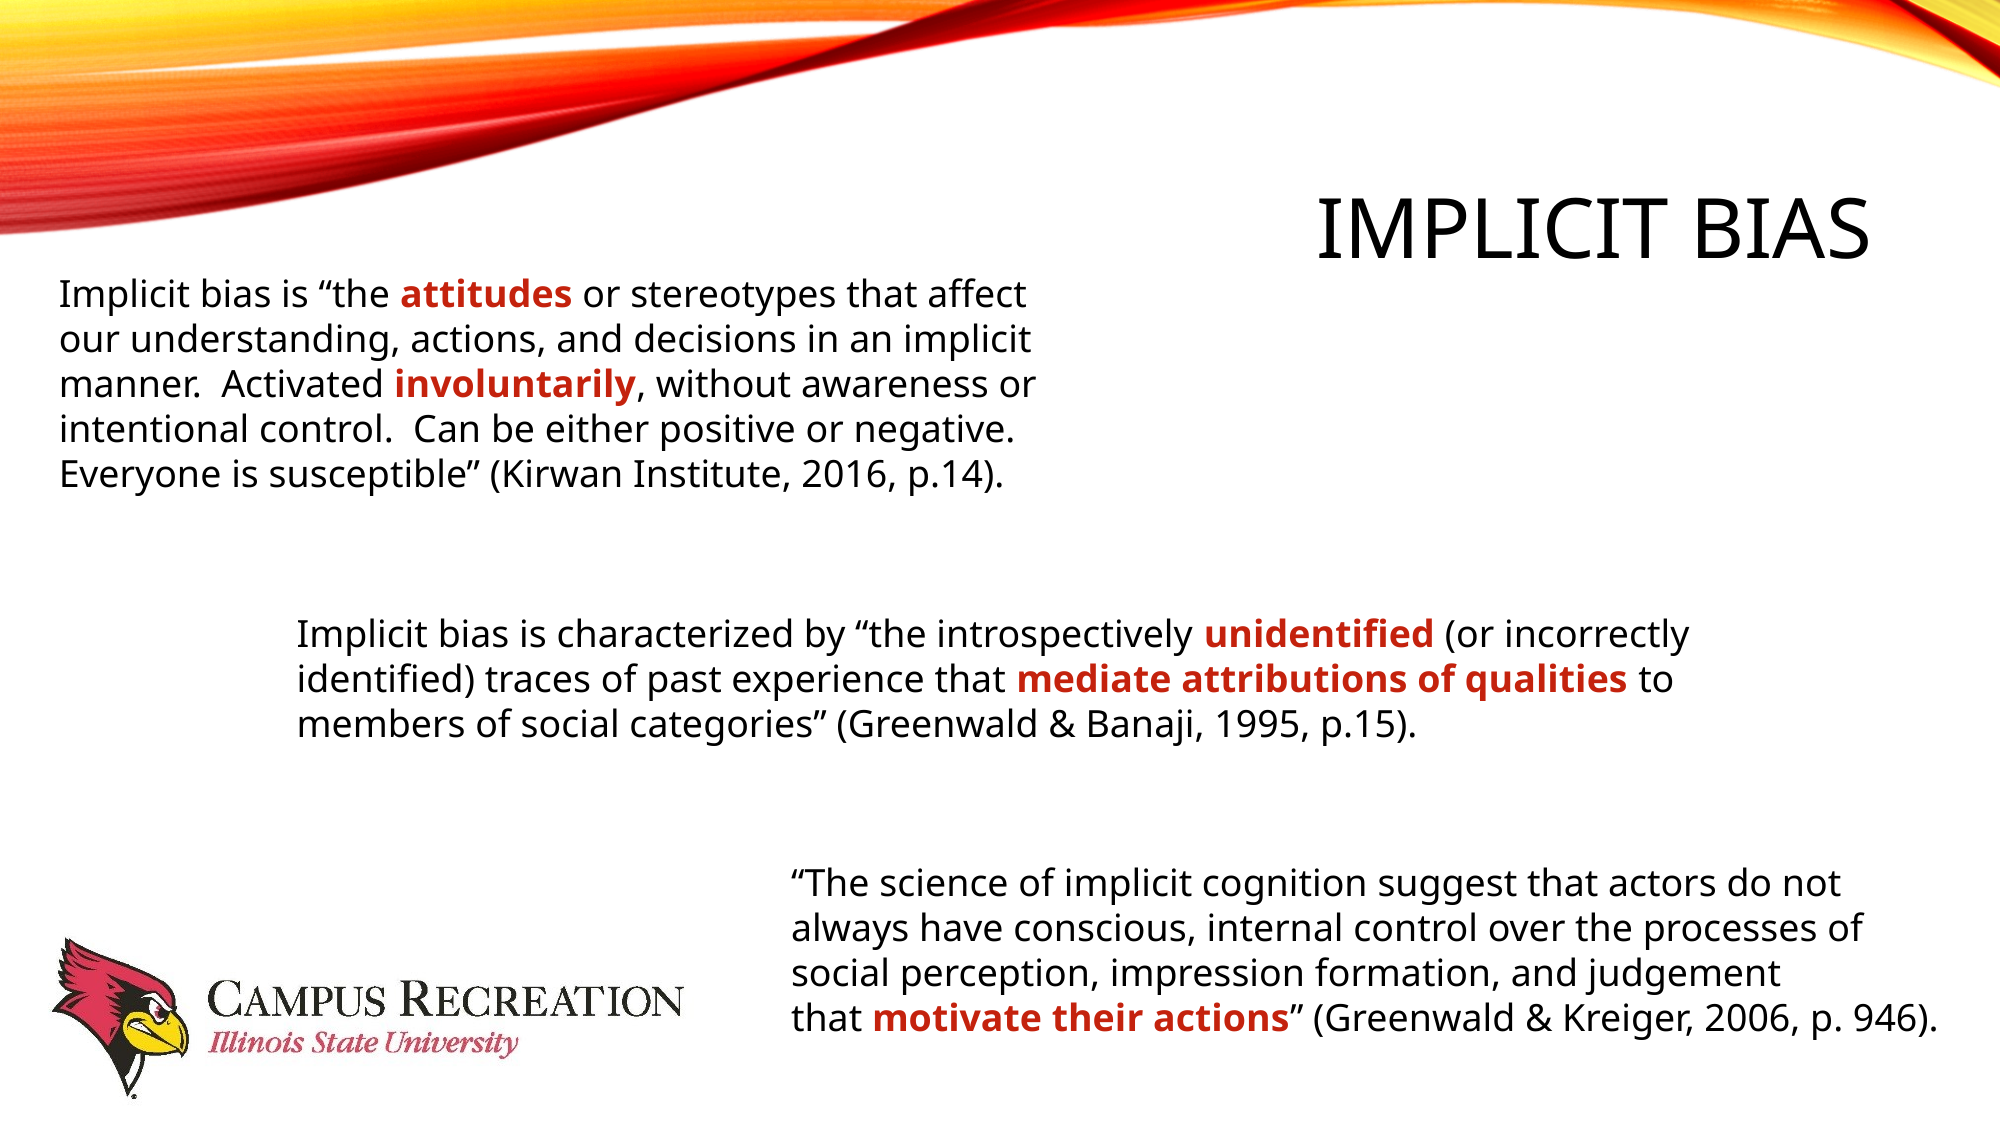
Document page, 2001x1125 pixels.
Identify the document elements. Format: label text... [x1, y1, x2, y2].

text_box Implicit bias is “the attitudes or stereotypes that affect our understanding, actions, and decisions in an implicit manner. Activated involuntarily, without awareness or intentional control. Can be either positive or negative. Everyone is susceptible” (Kirwan Institute, 2016, p.14). [43, 262, 1134, 503]
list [0, 908, 778, 1125]
text_box “The science of implicit cognition suggest that actors do not always have conscious, internal control over the processes of social perception, impression formation, and judgement that motivate their actions” (Greenwald & Kreiger, 2006, p. 946). [776, 850, 1968, 1091]
text_box Implicit bias is characterized by “the introspectively unidentified (or incorrectly identified) traces of past experience that mediate attributions of qualities to members of social categories” (Greenwald & Banaji, 1995, p.15). [281, 602, 1747, 798]
picture [0, 0, 2000, 237]
title Implicit Bias [474, 125, 1888, 338]
